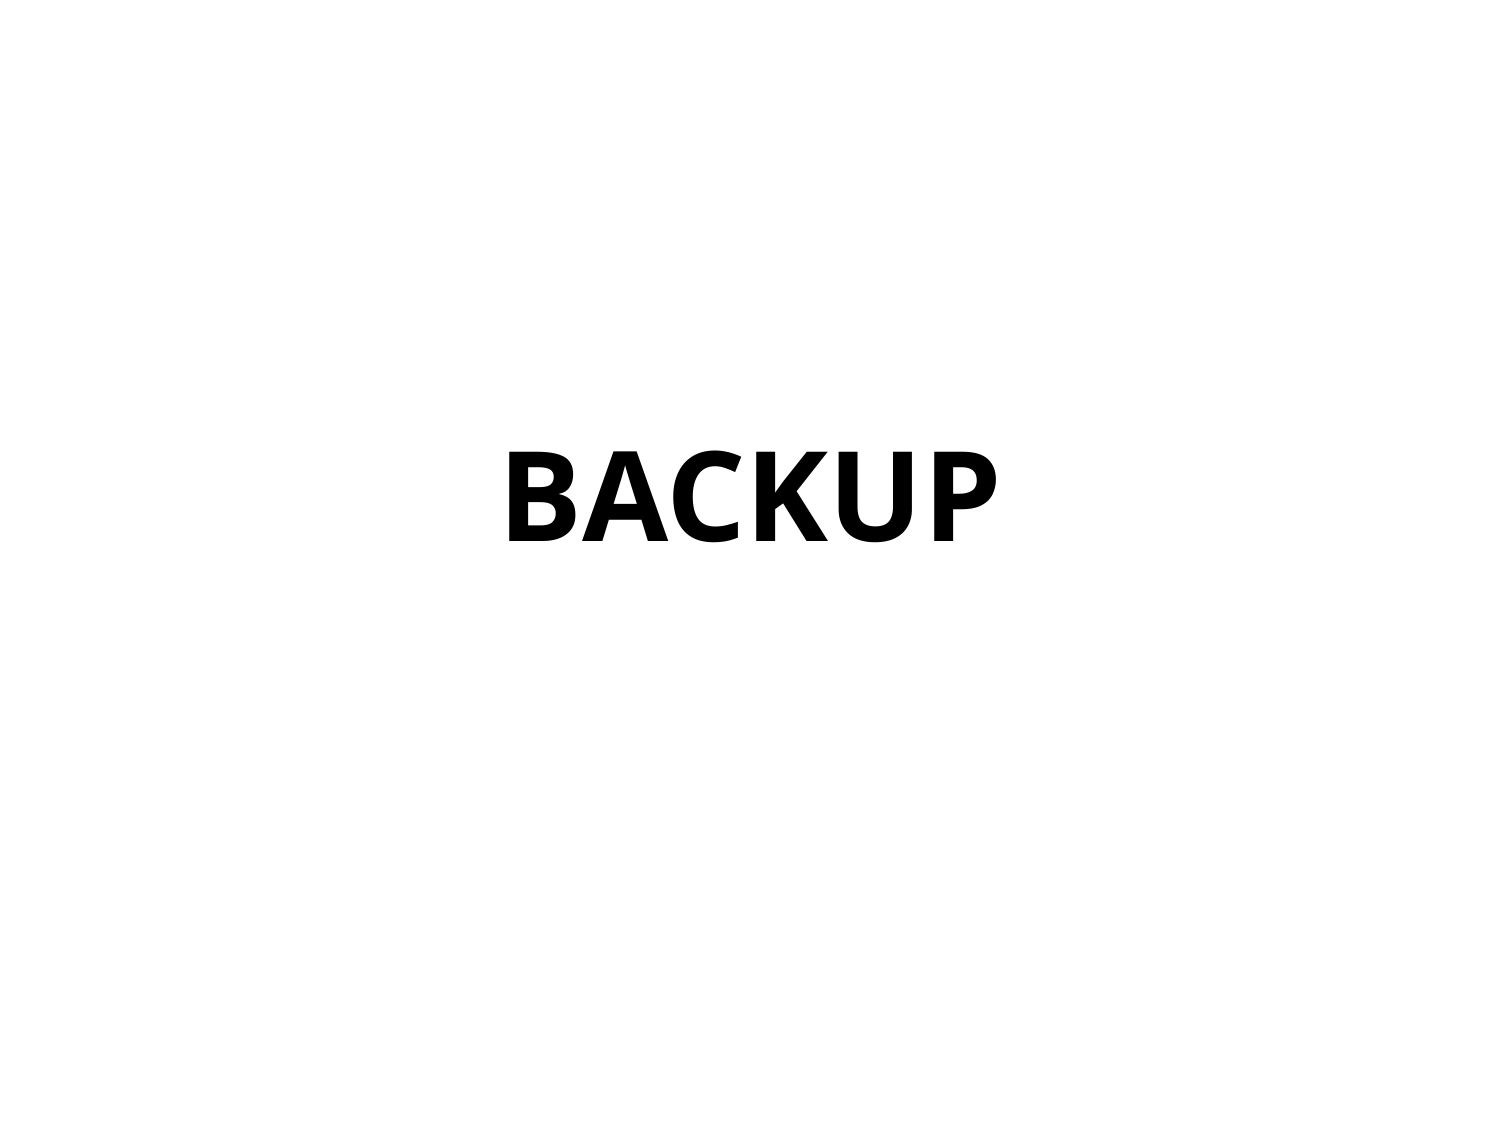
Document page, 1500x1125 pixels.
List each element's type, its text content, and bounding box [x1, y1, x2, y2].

title BACKUP [112, 184, 1388, 576]
